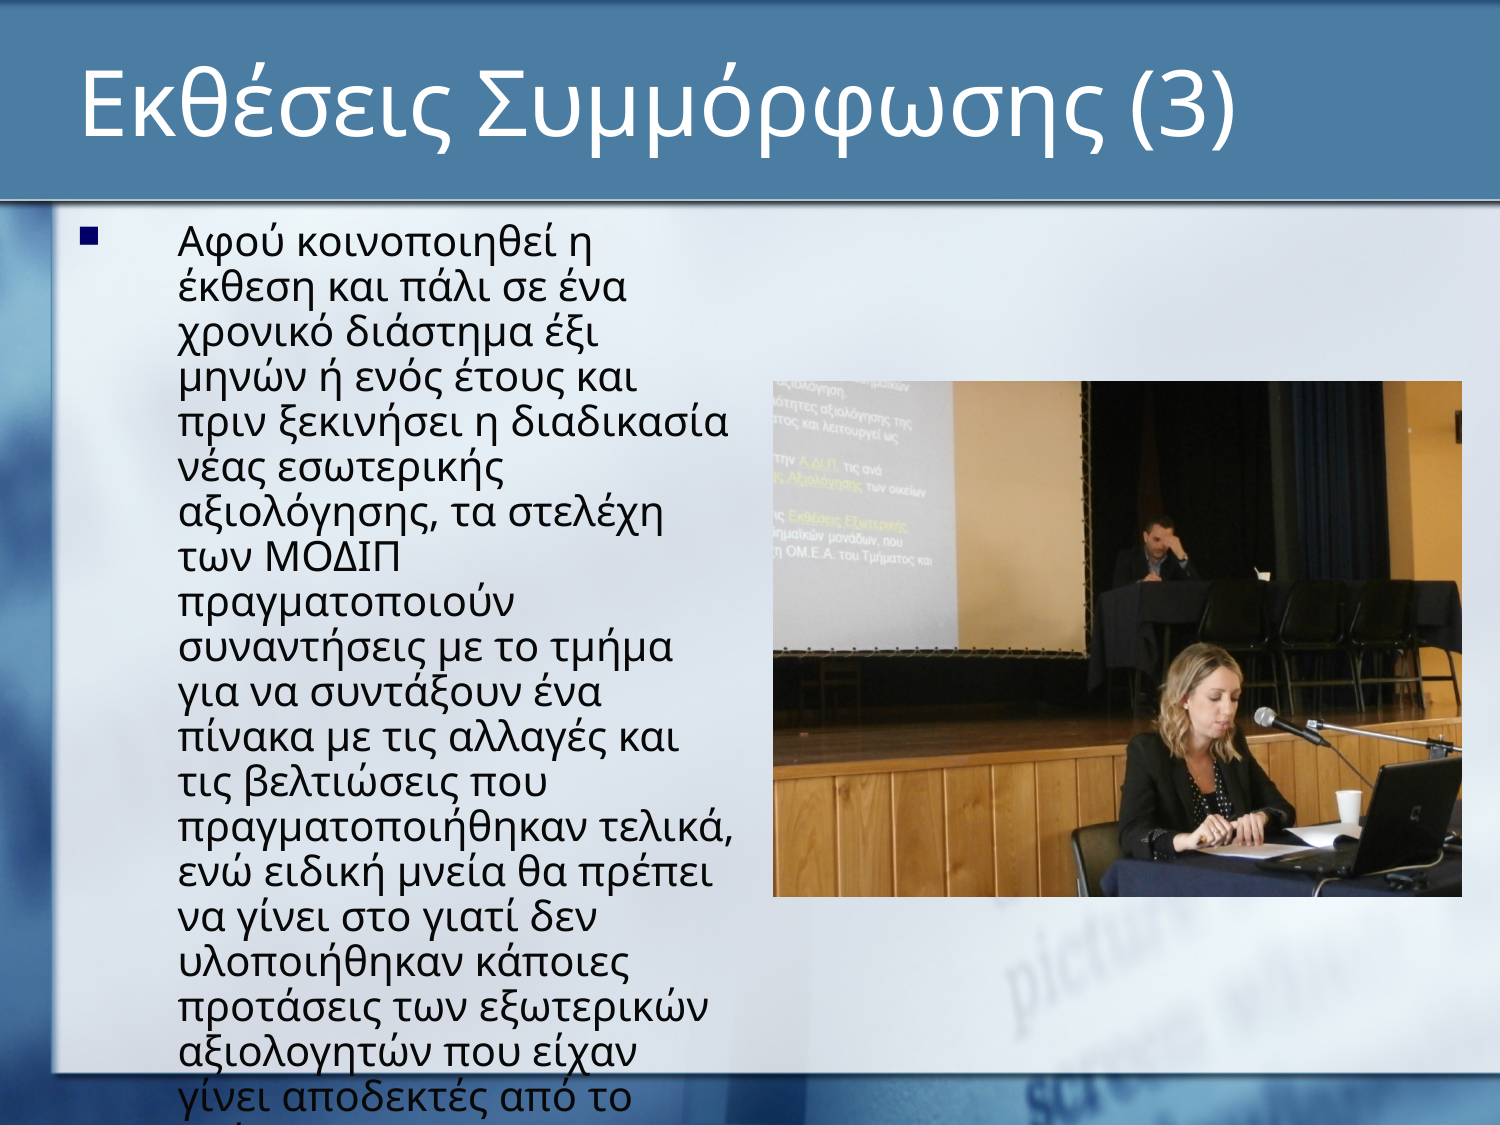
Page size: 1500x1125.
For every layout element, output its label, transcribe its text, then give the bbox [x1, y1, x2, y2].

title Εκθέσεις Συμμόρφωσης (3) [62, 12, 1462, 188]
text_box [773, 381, 1462, 898]
list Αφού κοινοποιηθεί η έκθεση και πάλι σε ένα χρονικό διάστημα έξι μηνών ή ενός έτους και πριν ξεκινήσει η διαδικασία νέας εσωτερικής αξιολόγησης, τα στελέχη των ΜΟΔΙΠ πραγματοποιούν συναντήσεις με το τμήμα για να συντάξουν ένα πίνακα με τις αλλαγές και τις βελτιώσεις που πραγματοποιήθηκαν τελικά, ενώ ειδική μνεία θα πρέπει να γίνει στο γιατί δεν υλοποιήθηκαν κάποιες προτάσεις των εξωτερικών αξιολογητών που είχαν γίνει αποδεκτές από το τμήμα. [62, 212, 751, 1076]
picture [0, 0, 1500, 1125]
